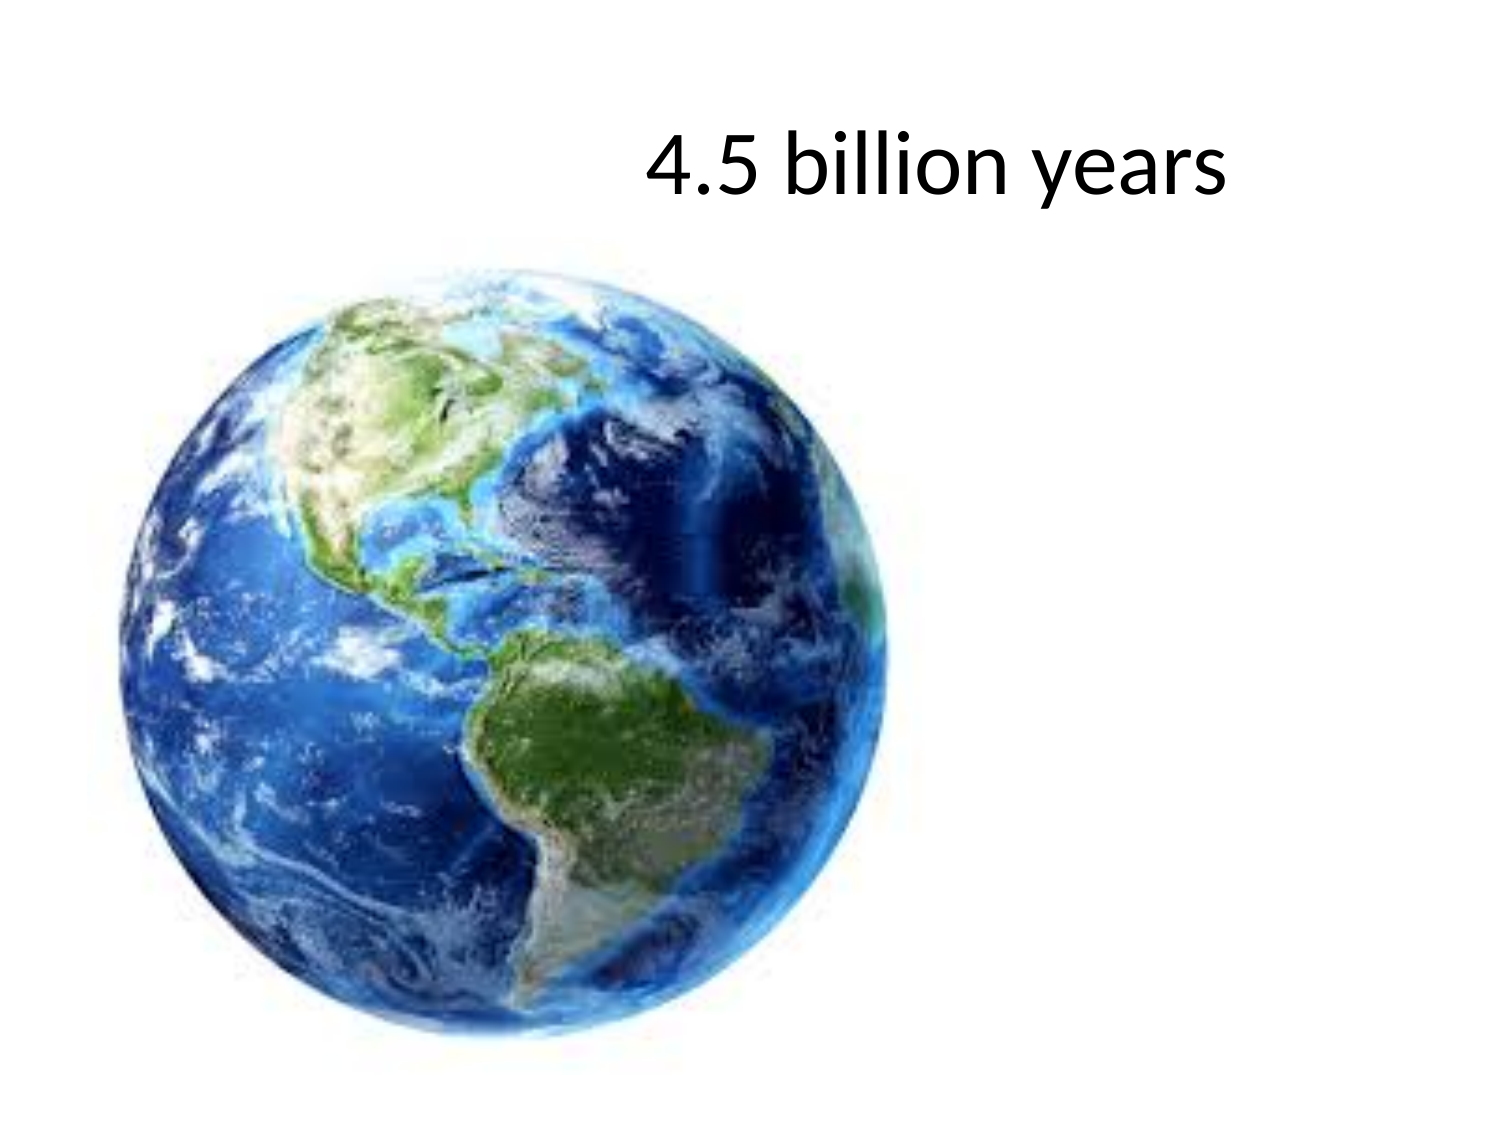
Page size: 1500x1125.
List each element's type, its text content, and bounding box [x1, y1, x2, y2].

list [87, 237, 926, 1076]
title 4.5 billion years [450, 45, 1425, 350]
